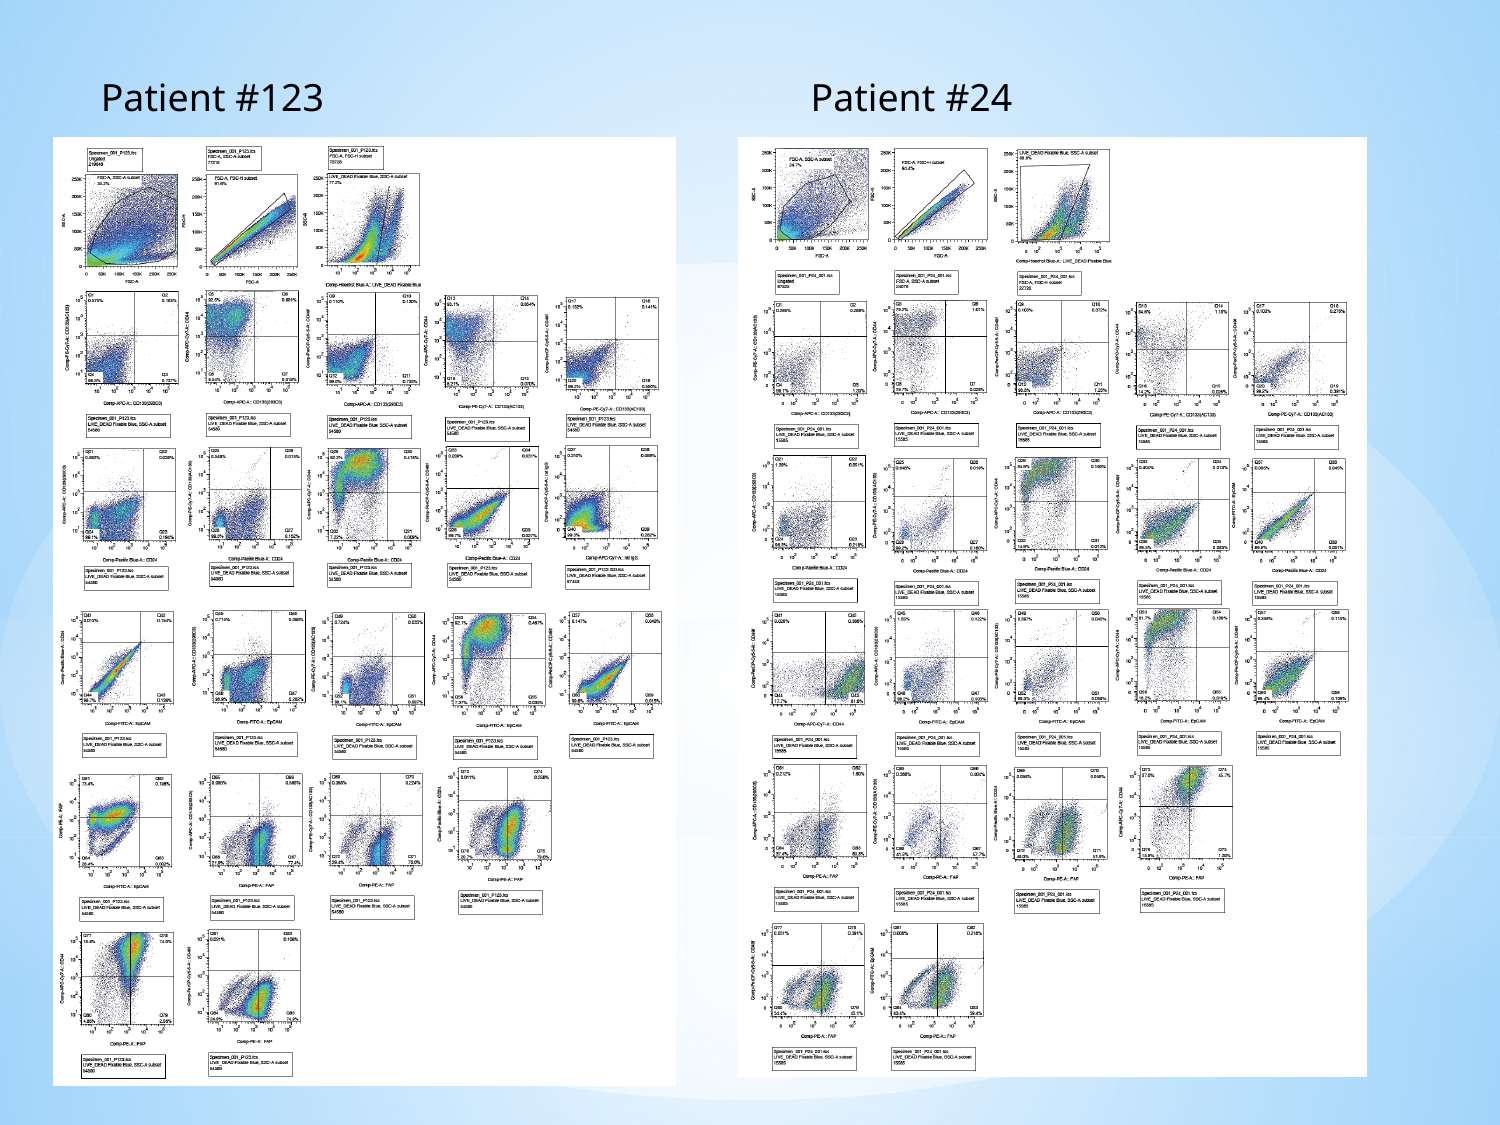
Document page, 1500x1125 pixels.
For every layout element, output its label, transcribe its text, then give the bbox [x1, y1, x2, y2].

text_box Patient #123 [86, 66, 340, 127]
picture [737, 136, 1367, 1077]
picture [52, 136, 676, 1086]
text_box Patient #24 [795, 66, 1028, 127]
